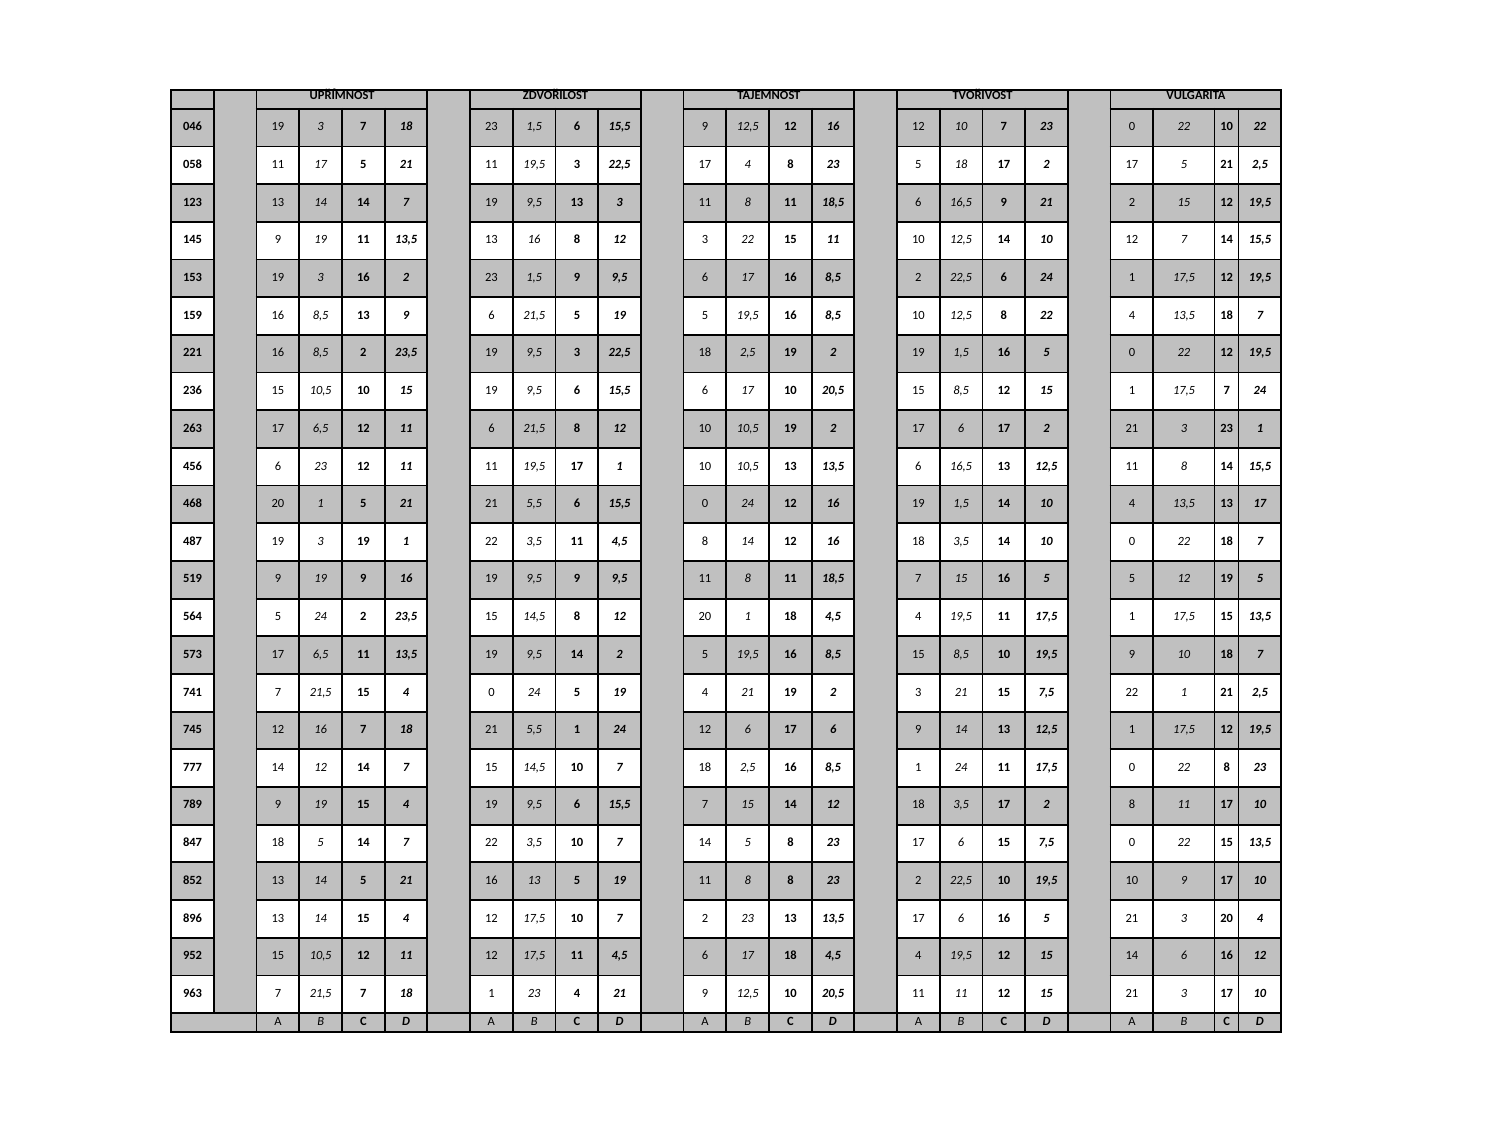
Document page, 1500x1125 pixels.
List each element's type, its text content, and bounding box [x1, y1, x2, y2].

table_cell 21 [727, 675, 768, 711]
table_cell 19 [343, 524, 384, 560]
table_cell 3 [300, 524, 341, 560]
table_cell 18 [898, 788, 939, 824]
table_header TVOŘIVOST [898, 91, 1067, 108]
table_cell 17 [1215, 863, 1238, 899]
table_cell 12 [770, 110, 811, 146]
table_cell 21,5 [300, 675, 341, 711]
table_cell 23 [727, 901, 768, 937]
table_cell 19,5 [1239, 336, 1280, 372]
table_cell 7 [1154, 223, 1214, 259]
table_cell 19 [471, 185, 512, 221]
table_cell 19 [300, 223, 341, 259]
table_cell 10 [770, 373, 811, 409]
table_cell 5 [257, 600, 298, 635]
table_cell 17,5 [514, 901, 555, 937]
table_cell 24 [1026, 260, 1067, 296]
table_cell 12,5 [727, 110, 768, 146]
table_cell 13,5 [386, 223, 426, 259]
table_cell 3 [1154, 411, 1214, 447]
table_header TAJEMNOST [684, 91, 853, 108]
table_cell 2,5 [727, 750, 768, 786]
table_cell 15 [343, 788, 384, 824]
table_cell 7 [1239, 298, 1280, 334]
table_cell 21 [386, 147, 426, 183]
table_cell 22,5 [599, 336, 640, 372]
table_cell 14 [684, 826, 725, 861]
table_cell 7 [343, 713, 384, 748]
table_cell 13,5 [813, 901, 853, 937]
table_cell 6 [556, 373, 597, 409]
table_cell 8 [556, 223, 597, 259]
table_cell 24 [514, 675, 555, 711]
table_cell 11 [770, 562, 811, 598]
table_cell 4 [1239, 901, 1280, 937]
table_cell 456 [172, 449, 213, 485]
table_cell 15,5 [599, 486, 640, 522]
table_cell 5 [684, 637, 725, 673]
table_cell 852 [172, 863, 213, 899]
table_cell 3,5 [514, 826, 555, 861]
table_cell 10 [1239, 863, 1280, 899]
table_cell 21 [1111, 976, 1152, 1012]
table_cell 3 [1154, 901, 1214, 937]
table_cell 5 [1111, 562, 1152, 598]
table_cell 17 [898, 901, 939, 937]
table_cell 21 [471, 486, 512, 522]
table_cell 12 [599, 600, 640, 635]
table_cell 23 [813, 863, 853, 899]
table_cell 4,5 [813, 600, 853, 635]
table_cell 17 [1111, 147, 1152, 183]
table_cell 22,5 [599, 147, 640, 183]
table_cell 2,5 [727, 336, 768, 372]
table_cell 22 [1154, 826, 1214, 861]
table_cell 20 [684, 600, 725, 635]
table_cell 7 [386, 185, 426, 221]
table_cell 18 [941, 147, 982, 183]
table_cell 6 [556, 110, 597, 146]
table_cell 5 [727, 826, 768, 861]
table_cell D [1026, 1014, 1067, 1031]
table_cell 5 [1239, 562, 1280, 598]
table_cell 3 [556, 336, 597, 372]
table_cell 13 [770, 449, 811, 485]
table_cell 7 [257, 976, 298, 1012]
table_header [215, 91, 256, 1012]
table_cell 15 [983, 826, 1024, 861]
table_cell 5 [1026, 336, 1067, 372]
table_cell 12 [898, 110, 939, 146]
table_cell 11 [471, 147, 512, 183]
table_cell 4 [386, 675, 426, 711]
table_cell 2 [684, 901, 725, 937]
table_cell 12 [983, 976, 1024, 1012]
table_cell 5 [343, 486, 384, 522]
table_cell 7 [1239, 524, 1280, 560]
table_cell 24 [599, 713, 640, 748]
table_cell 15 [983, 675, 1024, 711]
table_cell 23,5 [386, 600, 426, 635]
table_cell 10,5 [727, 449, 768, 485]
table_cell 0 [1111, 524, 1152, 560]
table_cell 19 [770, 411, 811, 447]
table_cell 6 [556, 486, 597, 522]
table_cell 18 [386, 110, 426, 146]
table_cell 21 [1215, 147, 1238, 183]
table_cell 17 [684, 147, 725, 183]
table_cell 3,5 [941, 524, 982, 560]
table_cell 18 [1215, 298, 1238, 334]
table_cell 2 [599, 637, 640, 673]
table_cell 23,5 [386, 336, 426, 372]
table_cell 7 [1239, 637, 1280, 673]
table_cell 10 [556, 826, 597, 861]
table_cell 15 [1154, 185, 1214, 221]
table_cell 7 [386, 750, 426, 786]
table_cell 16 [257, 336, 298, 372]
table_cell 4 [1111, 298, 1152, 334]
table_cell 8,5 [813, 298, 853, 334]
table_cell 14 [343, 185, 384, 221]
table_cell 12 [471, 939, 512, 975]
table_cell 5 [684, 298, 725, 334]
table_cell 8,5 [941, 637, 982, 673]
table_cell 7 [684, 788, 725, 824]
table_cell 16 [813, 486, 853, 522]
table_cell 19 [257, 260, 298, 296]
table_cell 22 [1154, 336, 1214, 372]
table_cell 10,5 [727, 411, 768, 447]
table_cell 19 [471, 562, 512, 598]
table_cell 564 [172, 600, 213, 635]
table_cell 11 [983, 750, 1024, 786]
table_cell 6 [1154, 939, 1214, 975]
table_cell 14 [556, 637, 597, 673]
table_cell 15 [1026, 976, 1067, 1012]
table_cell 18 [386, 713, 426, 748]
table_cell 5 [1026, 562, 1067, 598]
table_cell 21 [599, 976, 640, 1012]
table_cell 19,5 [514, 147, 555, 183]
table_cell 19 [599, 863, 640, 899]
table_cell 1,5 [514, 110, 555, 146]
table_cell 18 [684, 750, 725, 786]
table_cell 17 [556, 449, 597, 485]
table_cell 9 [556, 562, 597, 598]
table_cell 11 [941, 976, 982, 1012]
table_cell 6 [471, 298, 512, 334]
table_cell 14,5 [514, 750, 555, 786]
table_cell 10 [1239, 788, 1280, 824]
table_cell 12 [343, 411, 384, 447]
table_cell 5 [343, 147, 384, 183]
table_cell 19 [300, 562, 341, 598]
table_cell 16 [471, 863, 512, 899]
table_cell 24 [941, 750, 982, 786]
table_cell [172, 1014, 256, 1031]
table_cell 19,5 [941, 600, 982, 635]
table_cell 6 [941, 901, 982, 937]
table_cell 24 [727, 486, 768, 522]
table_cell 15,5 [1239, 223, 1280, 259]
table_cell 12 [1239, 939, 1280, 975]
table_cell 19 [471, 788, 512, 824]
table_cell 15 [471, 600, 512, 635]
table_cell 19,5 [727, 637, 768, 673]
table_cell 23 [514, 976, 555, 1012]
table_cell 10 [1239, 976, 1280, 1012]
table_cell 12 [599, 223, 640, 259]
table_cell 22 [1154, 110, 1214, 146]
table_cell 13 [1215, 486, 1238, 522]
table_cell 4,5 [599, 524, 640, 560]
table_cell 13 [257, 185, 298, 221]
table_cell 18 [1215, 637, 1238, 673]
table_cell 8 [684, 524, 725, 560]
table_cell 15 [343, 901, 384, 937]
table_cell 3,5 [514, 524, 555, 560]
table_cell 7 [1215, 373, 1238, 409]
table_cell 6 [941, 826, 982, 861]
table_cell 23 [813, 826, 853, 861]
table_cell 23 [471, 260, 512, 296]
table_cell 4 [1111, 486, 1152, 522]
table_cell 8 [983, 298, 1024, 334]
table_cell 15 [1215, 826, 1238, 861]
table_cell 21 [471, 713, 512, 748]
table_cell 10 [770, 976, 811, 1012]
table_cell 17 [770, 713, 811, 748]
table_cell 1 [1111, 373, 1152, 409]
table_cell 13 [556, 185, 597, 221]
table_cell [642, 1014, 683, 1031]
table_cell 6 [684, 373, 725, 409]
table_cell 19 [257, 110, 298, 146]
table_cell 19 [300, 788, 341, 824]
table_header [428, 91, 469, 1012]
table_cell 16 [770, 750, 811, 786]
table_cell 14 [300, 185, 341, 221]
table_cell 5 [556, 675, 597, 711]
table_cell 9 [898, 713, 939, 748]
table_cell 9,5 [599, 260, 640, 296]
table_header [642, 91, 683, 1012]
table_cell 14,5 [514, 600, 555, 635]
table_cell 12 [983, 939, 1024, 975]
table_cell 3 [556, 147, 597, 183]
table_cell 10 [343, 373, 384, 409]
table_cell 12 [471, 901, 512, 937]
table_cell B [941, 1014, 982, 1031]
table_cell 6 [556, 788, 597, 824]
table_cell 16,5 [941, 449, 982, 485]
table_cell 16 [983, 336, 1024, 372]
table_cell 5 [343, 863, 384, 899]
table_cell 11 [386, 449, 426, 485]
table_cell 18 [257, 826, 298, 861]
table_cell 8 [727, 185, 768, 221]
table_cell 0 [471, 675, 512, 711]
table_cell 123 [172, 185, 213, 221]
table_cell 3,5 [941, 788, 982, 824]
table_cell 3 [599, 185, 640, 221]
table_cell 13 [343, 298, 384, 334]
table_cell 236 [172, 373, 213, 409]
table_cell 14 [343, 750, 384, 786]
table_cell 22 [1111, 675, 1152, 711]
table_cell A [257, 1014, 298, 1031]
table_cell 6 [983, 260, 1024, 296]
table_cell 6 [684, 260, 725, 296]
table_cell 7 [386, 826, 426, 861]
table_cell 1 [471, 976, 512, 1012]
table_cell C [1215, 1014, 1238, 1031]
table_cell 9 [257, 562, 298, 598]
table_cell 13 [983, 713, 1024, 748]
table_cell 23 [300, 449, 341, 485]
table_cell 046 [172, 110, 213, 146]
table_cell 19 [599, 298, 640, 334]
table_cell 4 [386, 788, 426, 824]
table_cell 11 [684, 863, 725, 899]
table_cell 1 [1154, 675, 1214, 711]
table_cell 519 [172, 562, 213, 598]
table_cell 7 [599, 826, 640, 861]
table_cell 2 [1026, 411, 1067, 447]
table_cell 20,5 [813, 976, 853, 1012]
table_cell 8,5 [300, 298, 341, 334]
table_cell 2 [1111, 185, 1152, 221]
table_cell 11 [386, 939, 426, 975]
table_cell 16 [1215, 939, 1238, 975]
table_cell 741 [172, 675, 213, 711]
table_cell 12 [1215, 336, 1238, 372]
table_cell 847 [172, 826, 213, 861]
table_cell 6,5 [300, 637, 341, 673]
table_cell 789 [172, 788, 213, 824]
table_cell 21 [941, 675, 982, 711]
table_cell 10 [983, 637, 1024, 673]
table_cell 12 [343, 939, 384, 975]
table_cell 21,5 [514, 411, 555, 447]
table_cell 14 [983, 223, 1024, 259]
table_cell 9 [684, 110, 725, 146]
table_cell 11 [471, 449, 512, 485]
table_cell 0 [1111, 750, 1152, 786]
table_cell 7 [599, 750, 640, 786]
table_cell 12 [770, 486, 811, 522]
table_cell 1 [556, 713, 597, 748]
table_cell 10 [1154, 637, 1214, 673]
table_cell 12 [257, 713, 298, 748]
table_cell 19 [471, 373, 512, 409]
table_cell 5 [898, 147, 939, 183]
table_cell 8 [1111, 788, 1152, 824]
table_cell D [1239, 1014, 1280, 1031]
table_cell 13,5 [1239, 826, 1280, 861]
table_cell 1 [300, 486, 341, 522]
table_cell 11 [684, 185, 725, 221]
table_cell 12 [1215, 260, 1238, 296]
table_cell 1 [386, 524, 426, 560]
table_cell 4,5 [813, 939, 853, 975]
table_cell 22 [471, 826, 512, 861]
table_cell 19,5 [1026, 863, 1067, 899]
table_cell 18 [770, 600, 811, 635]
table_cell 9 [1111, 637, 1152, 673]
table_cell 16 [257, 298, 298, 334]
table_cell 7 [898, 562, 939, 598]
table_cell 3 [300, 260, 341, 296]
table_cell 12,5 [941, 223, 982, 259]
table_cell 19,5 [727, 298, 768, 334]
table_cell 22 [1154, 524, 1214, 560]
table_cell 5,5 [514, 486, 555, 522]
table_cell 11 [770, 185, 811, 221]
table_cell 9,5 [514, 788, 555, 824]
table_cell 8 [770, 147, 811, 183]
table_cell 10,5 [300, 939, 341, 975]
table_cell 3 [300, 110, 341, 146]
table_cell 963 [172, 976, 213, 1012]
table_cell B [514, 1014, 555, 1031]
table_header UPŘÍMNOST [257, 91, 426, 108]
table_cell 0 [1111, 110, 1152, 146]
table_cell 145 [172, 223, 213, 259]
table_cell 2 [898, 260, 939, 296]
table_cell C [770, 1014, 811, 1031]
table_cell 8,5 [813, 260, 853, 296]
table_cell 13,5 [813, 449, 853, 485]
table_cell 8,5 [813, 637, 853, 673]
table_cell 3 [684, 223, 725, 259]
table_cell 19 [898, 486, 939, 522]
table_cell 15 [471, 750, 512, 786]
table_cell 16 [300, 713, 341, 748]
table_cell 17 [983, 147, 1024, 183]
table_cell 10 [941, 110, 982, 146]
table_cell 11 [684, 562, 725, 598]
table_cell 5 [1154, 147, 1214, 183]
table_cell 15,5 [599, 373, 640, 409]
table_cell 8 [1154, 449, 1214, 485]
table_cell 23 [471, 110, 512, 146]
table_cell 15 [343, 675, 384, 711]
table_cell 17,5 [1154, 373, 1214, 409]
table_cell 23 [1215, 411, 1238, 447]
table_cell 1,5 [514, 260, 555, 296]
table_cell 058 [172, 147, 213, 183]
table_cell 16 [813, 110, 853, 146]
table_cell 12 [1154, 562, 1214, 598]
table_cell 10 [898, 298, 939, 334]
table_cell 12 [1215, 713, 1238, 748]
table_cell 17 [257, 411, 298, 447]
table_cell [1069, 1014, 1110, 1031]
table_cell A [1111, 1014, 1152, 1031]
table_cell 2,5 [1239, 147, 1280, 183]
table_cell 7,5 [1026, 675, 1067, 711]
table_cell 2 [813, 675, 853, 711]
table_cell 14 [300, 901, 341, 937]
table_cell 2 [386, 260, 426, 296]
table_cell 16 [770, 637, 811, 673]
table_cell 11 [983, 600, 1024, 635]
table_cell 17 [983, 411, 1024, 447]
table_cell A [684, 1014, 725, 1031]
table_cell 12,5 [1026, 449, 1067, 485]
table_cell 12 [770, 524, 811, 560]
table_cell 6 [941, 411, 982, 447]
table_cell 16 [386, 562, 426, 598]
table_cell 15 [898, 373, 939, 409]
table_header VULGARITA [1111, 91, 1280, 108]
table_cell 10 [898, 223, 939, 259]
table_cell 23 [1239, 750, 1280, 786]
table_cell 6 [898, 185, 939, 221]
table_cell 18 [684, 336, 725, 372]
table_header ZDVOŘILOST [471, 91, 640, 108]
table_cell 14 [1111, 939, 1152, 975]
table_cell 14 [727, 524, 768, 560]
table_cell 8,5 [300, 336, 341, 372]
table_cell 9 [556, 260, 597, 296]
table_cell 9 [386, 298, 426, 334]
table_cell 2,5 [1239, 675, 1280, 711]
table_cell 1 [1111, 713, 1152, 748]
table_cell C [556, 1014, 597, 1031]
table_cell 14 [770, 788, 811, 824]
table_cell 12 [813, 788, 853, 824]
table_cell 19 [599, 675, 640, 711]
table_cell 19 [471, 336, 512, 372]
table_cell 5 [1026, 901, 1067, 937]
table_cell 16 [983, 562, 1024, 598]
table_cell 7 [599, 901, 640, 937]
table_cell 12,5 [727, 976, 768, 1012]
table_cell 10 [1026, 223, 1067, 259]
table_cell 19,5 [1239, 260, 1280, 296]
table_cell 12 [983, 373, 1024, 409]
table_cell 18 [898, 524, 939, 560]
table_cell 11 [813, 223, 853, 259]
table_cell 8 [770, 863, 811, 899]
table_cell 11 [556, 524, 597, 560]
table_cell 4 [556, 976, 597, 1012]
table_cell 3 [1154, 976, 1214, 1012]
table_cell 14 [257, 750, 298, 786]
table_cell 18 [770, 939, 811, 975]
table_cell D [813, 1014, 853, 1031]
table_cell 12 [1111, 223, 1152, 259]
table_cell 11 [898, 976, 939, 1012]
table_cell 13 [983, 449, 1024, 485]
table_cell 23 [813, 147, 853, 183]
table_cell 15 [1215, 600, 1238, 635]
table_cell 0 [1111, 826, 1152, 861]
table_cell 22,5 [941, 863, 982, 899]
table_cell 4,5 [599, 939, 640, 975]
table_cell 8,5 [813, 750, 853, 786]
table_cell 11 [343, 637, 384, 673]
table_cell 9 [257, 788, 298, 824]
table_cell 15,5 [599, 110, 640, 146]
table_cell 23 [1026, 110, 1067, 146]
table_cell 17 [1215, 976, 1238, 1012]
table_cell 4 [898, 600, 939, 635]
table_cell 9 [684, 976, 725, 1012]
table_cell 21,5 [514, 298, 555, 334]
table_cell 13 [770, 901, 811, 937]
table_cell 1 [1111, 600, 1152, 635]
table_cell 22 [1026, 298, 1067, 334]
table_cell 10 [684, 411, 725, 447]
table_cell 16,5 [941, 185, 982, 221]
table_cell 9,5 [514, 637, 555, 673]
table_cell 16 [770, 298, 811, 334]
table_cell 6 [471, 411, 512, 447]
table_cell 1 [727, 600, 768, 635]
table_cell 6 [684, 939, 725, 975]
table_cell 14 [983, 486, 1024, 522]
table_cell 2 [343, 600, 384, 635]
table_cell 13 [514, 863, 555, 899]
table_cell 11 [1154, 788, 1214, 824]
table_cell 12,5 [1026, 713, 1067, 748]
table_cell 1 [898, 750, 939, 786]
table_cell C [983, 1014, 1024, 1031]
table_cell 8 [556, 600, 597, 635]
table_cell 19,5 [1026, 637, 1067, 673]
table_cell 9,5 [599, 562, 640, 598]
table_cell 14 [300, 863, 341, 899]
table_cell 5,5 [514, 713, 555, 748]
table_cell 1 [1111, 260, 1152, 296]
table_cell 12 [1215, 185, 1238, 221]
table_cell 17,5 [1154, 600, 1214, 635]
table_cell 7 [343, 976, 384, 1012]
table_cell 4 [898, 939, 939, 975]
table_cell 9 [257, 223, 298, 259]
table_cell 4 [684, 675, 725, 711]
table_cell 9 [1154, 863, 1214, 899]
table_cell 19,5 [941, 939, 982, 975]
table_cell 8 [770, 826, 811, 861]
table_cell 4 [386, 901, 426, 937]
table_cell 20 [257, 486, 298, 522]
table_cell 17 [1215, 788, 1238, 824]
table_cell 14 [343, 826, 384, 861]
table_cell 17 [1239, 486, 1280, 522]
table_cell 12 [599, 411, 640, 447]
table_cell 487 [172, 524, 213, 560]
table_cell 6 [898, 449, 939, 485]
table_cell 22 [1154, 750, 1214, 786]
table_cell 16 [514, 223, 555, 259]
table_cell 10 [983, 863, 1024, 899]
table_cell 11 [257, 147, 298, 183]
table_cell 1 [599, 449, 640, 485]
table_cell 5 [556, 298, 597, 334]
table_cell 24 [300, 600, 341, 635]
table_cell 21 [386, 863, 426, 899]
table_cell 6 [727, 713, 768, 748]
table_cell 14 [1215, 449, 1238, 485]
table_cell 22 [727, 223, 768, 259]
table_cell 15 [898, 637, 939, 673]
table_cell 263 [172, 411, 213, 447]
table_cell 952 [172, 939, 213, 975]
table_cell 14 [983, 524, 1024, 560]
table_cell 4 [727, 147, 768, 183]
table_cell 15 [770, 223, 811, 259]
table_cell 11 [556, 939, 597, 975]
table_cell 19 [770, 675, 811, 711]
table_cell 10 [1026, 524, 1067, 560]
table_cell 17 [727, 260, 768, 296]
table_cell 9,5 [514, 336, 555, 372]
table_cell 6 [257, 449, 298, 485]
table_cell 17 [983, 788, 1024, 824]
table_cell 221 [172, 336, 213, 372]
table_cell 17 [257, 637, 298, 673]
table_cell 16 [983, 901, 1024, 937]
table_cell A [471, 1014, 512, 1031]
table_cell 8 [1215, 750, 1238, 786]
table_cell 2 [813, 336, 853, 372]
table_cell 17,5 [1026, 600, 1067, 635]
table_cell 9,5 [514, 185, 555, 221]
table_cell 9 [343, 562, 384, 598]
table_cell 777 [172, 750, 213, 786]
table_cell 19 [257, 524, 298, 560]
table_cell 13,5 [1154, 486, 1214, 522]
table_cell 2 [1026, 147, 1067, 183]
table_cell 17 [727, 373, 768, 409]
table_cell 13 [257, 863, 298, 899]
table_cell 21 [1111, 901, 1152, 937]
table_cell 12 [300, 750, 341, 786]
table_cell 19 [1215, 562, 1238, 598]
table_cell 19,5 [1239, 185, 1280, 221]
table_cell 3 [898, 675, 939, 711]
table_cell 8,5 [941, 373, 982, 409]
table_cell 2 [813, 411, 853, 447]
table_cell 15,5 [1239, 449, 1280, 485]
table_cell 896 [172, 901, 213, 937]
table_cell 22 [471, 524, 512, 560]
table_cell 15 [257, 939, 298, 975]
table_cell 2 [1026, 788, 1067, 824]
table_cell 21,5 [300, 976, 341, 1012]
table_cell 9,5 [514, 373, 555, 409]
table_cell 573 [172, 637, 213, 673]
table_cell 9 [983, 185, 1024, 221]
table_cell 7 [257, 675, 298, 711]
table_cell 8 [556, 411, 597, 447]
table_cell 745 [172, 713, 213, 748]
table_cell 6 [813, 713, 853, 748]
table_cell 153 [172, 260, 213, 296]
table_cell 21 [1111, 411, 1152, 447]
table_header [172, 91, 213, 108]
table_cell 17,5 [514, 939, 555, 975]
table_cell 20,5 [813, 373, 853, 409]
table_cell 7 [983, 110, 1024, 146]
table_cell 21 [386, 486, 426, 522]
table_cell 15 [386, 373, 426, 409]
table_cell [428, 1014, 469, 1031]
table_cell 17,5 [1026, 750, 1067, 786]
table_cell 8 [727, 562, 768, 598]
table_cell [855, 1014, 896, 1031]
table_cell 0 [1111, 336, 1152, 372]
table_cell 22 [1239, 110, 1280, 146]
table_cell 11 [343, 223, 384, 259]
table_cell 18 [386, 976, 426, 1012]
table_cell 2 [898, 863, 939, 899]
table_cell 12 [684, 713, 725, 748]
table_cell 1 [1239, 411, 1280, 447]
table_header [1069, 91, 1110, 1012]
table_header [855, 91, 896, 1012]
table_cell 15 [727, 788, 768, 824]
table_cell A [898, 1014, 939, 1031]
table_cell 15 [1026, 939, 1067, 975]
table_cell 0 [684, 486, 725, 522]
table_cell 19,5 [514, 449, 555, 485]
table_cell 18,5 [813, 562, 853, 598]
table_cell 12 [343, 449, 384, 485]
table_cell 17 [727, 939, 768, 975]
table_cell 5 [300, 826, 341, 861]
table_cell 14 [1215, 223, 1238, 259]
table_cell 159 [172, 298, 213, 334]
table_cell 10,5 [300, 373, 341, 409]
table_cell B [1154, 1014, 1214, 1031]
table_cell 5 [556, 863, 597, 899]
table_cell 8 [727, 863, 768, 899]
table_cell 19,5 [1239, 713, 1280, 748]
table_cell 16 [813, 524, 853, 560]
table_cell 17,5 [1154, 713, 1214, 748]
table_cell 17 [898, 411, 939, 447]
table_cell B [727, 1014, 768, 1031]
table_cell 13,5 [1239, 600, 1280, 635]
table_cell 7 [343, 110, 384, 146]
table_cell 15,5 [599, 788, 640, 824]
table_cell 11 [386, 411, 426, 447]
table_cell 15 [1026, 373, 1067, 409]
table_cell 14 [941, 713, 982, 748]
table_cell 15 [257, 373, 298, 409]
table_cell C [343, 1014, 384, 1031]
table_cell 12,5 [941, 298, 982, 334]
table_cell 2 [343, 336, 384, 372]
table_cell 17 [898, 826, 939, 861]
table_cell 10 [684, 449, 725, 485]
table_cell 9,5 [514, 562, 555, 598]
table_cell 21 [1026, 185, 1067, 221]
table_cell 1,5 [941, 336, 982, 372]
table_cell 1,5 [941, 486, 982, 522]
table_cell 15 [941, 562, 982, 598]
table_cell 6,5 [300, 411, 341, 447]
table_cell 468 [172, 486, 213, 522]
table_cell 13,5 [1154, 298, 1214, 334]
table_cell 17 [300, 147, 341, 183]
table_cell 7,5 [1026, 826, 1067, 861]
table_cell 19 [898, 336, 939, 372]
table_cell 19 [471, 637, 512, 673]
table_cell 10 [1111, 863, 1152, 899]
table_cell 13,5 [386, 637, 426, 673]
table_cell 13 [257, 901, 298, 937]
table_cell 22,5 [941, 260, 982, 296]
table_cell 19 [770, 336, 811, 372]
table_cell D [386, 1014, 426, 1031]
table_cell 10 [1026, 486, 1067, 522]
table_cell 17,5 [1154, 260, 1214, 296]
table_cell D [599, 1014, 640, 1031]
table_cell 16 [343, 260, 384, 296]
table_cell 16 [770, 260, 811, 296]
table_cell 18,5 [813, 185, 853, 221]
table_cell 20 [1215, 901, 1238, 937]
table_cell 11 [1111, 449, 1152, 485]
table_cell 24 [1239, 373, 1280, 409]
table_cell 13 [471, 223, 512, 259]
table_cell 18 [1215, 524, 1238, 560]
table_cell 10 [1215, 110, 1238, 146]
table_cell 10 [556, 750, 597, 786]
table_cell 21 [1215, 675, 1238, 711]
table_cell B [300, 1014, 341, 1031]
table_cell 10 [556, 901, 597, 937]
